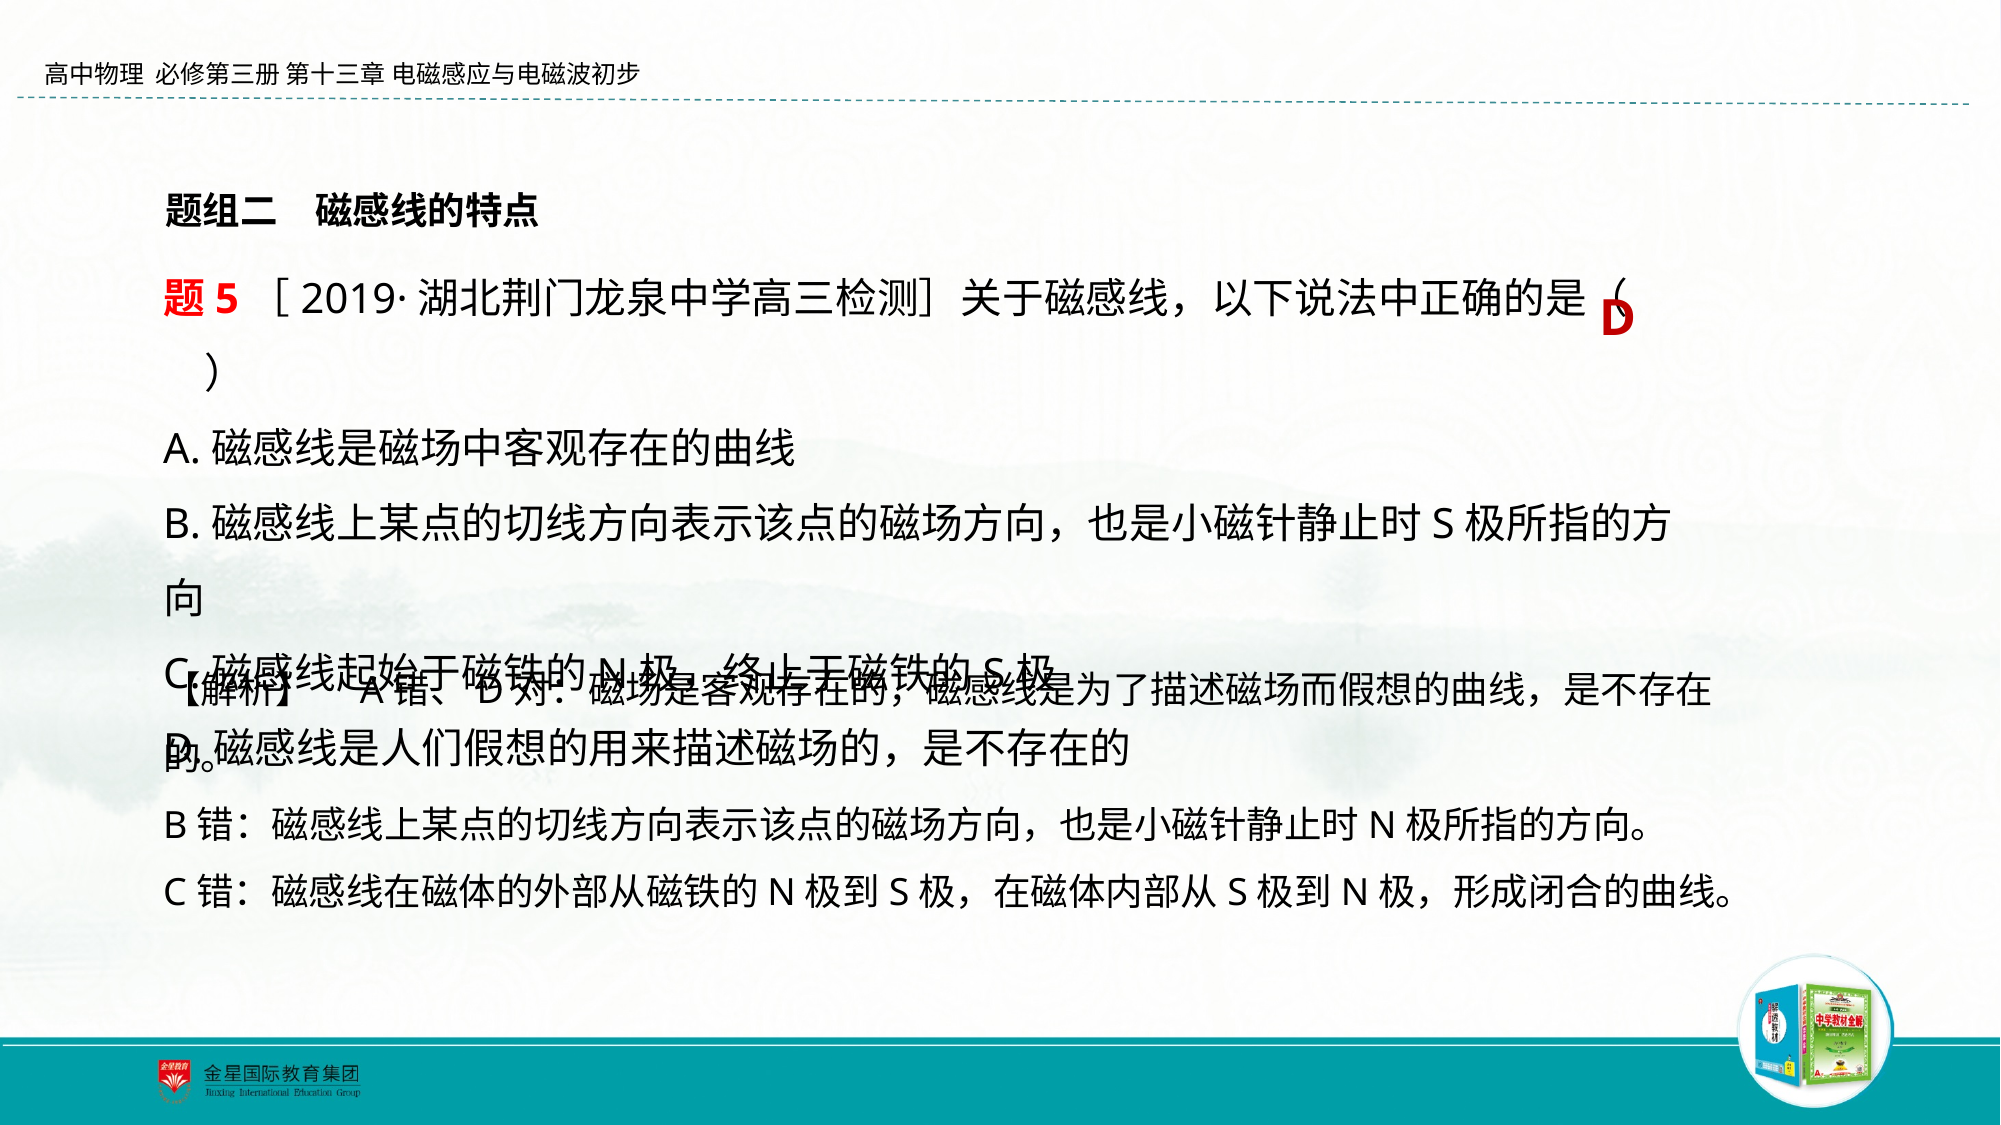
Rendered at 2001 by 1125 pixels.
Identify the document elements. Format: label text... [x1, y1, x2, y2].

text_box 题组二 磁感线的特点 [150, 179, 556, 239]
picture [0, 0, 2000, 1125]
text_box 题5［2019·湖北荆门龙泉中学高三检测］关于磁感线，以下说法中正确的是（ ） A.磁感线是磁场中客观存在的曲线 B.磁感线上某点的切线方向表示该点的磁场方向，也是小磁针静止时S极所指的方向 C.磁感线起始于磁铁的N极，终止于磁铁的S极 D.磁感线是人们假想的用来描述磁场的，是不存在的 [148, 239, 1728, 635]
text_box 【解析】 A错、D对：磁场是客观存在的，磁感线是为了描述磁场而假想的曲线，是不存在的。 B错：磁感线上某点的切线方向表示该点的磁场方向，也是小磁针静止时N极所指的方向。 C错：磁感线在磁体的外部从磁铁的N极到S极，在磁体内部从S极到N极，形成闭合的曲线。 [148, 635, 1763, 921]
text_box D [1585, 248, 1652, 354]
